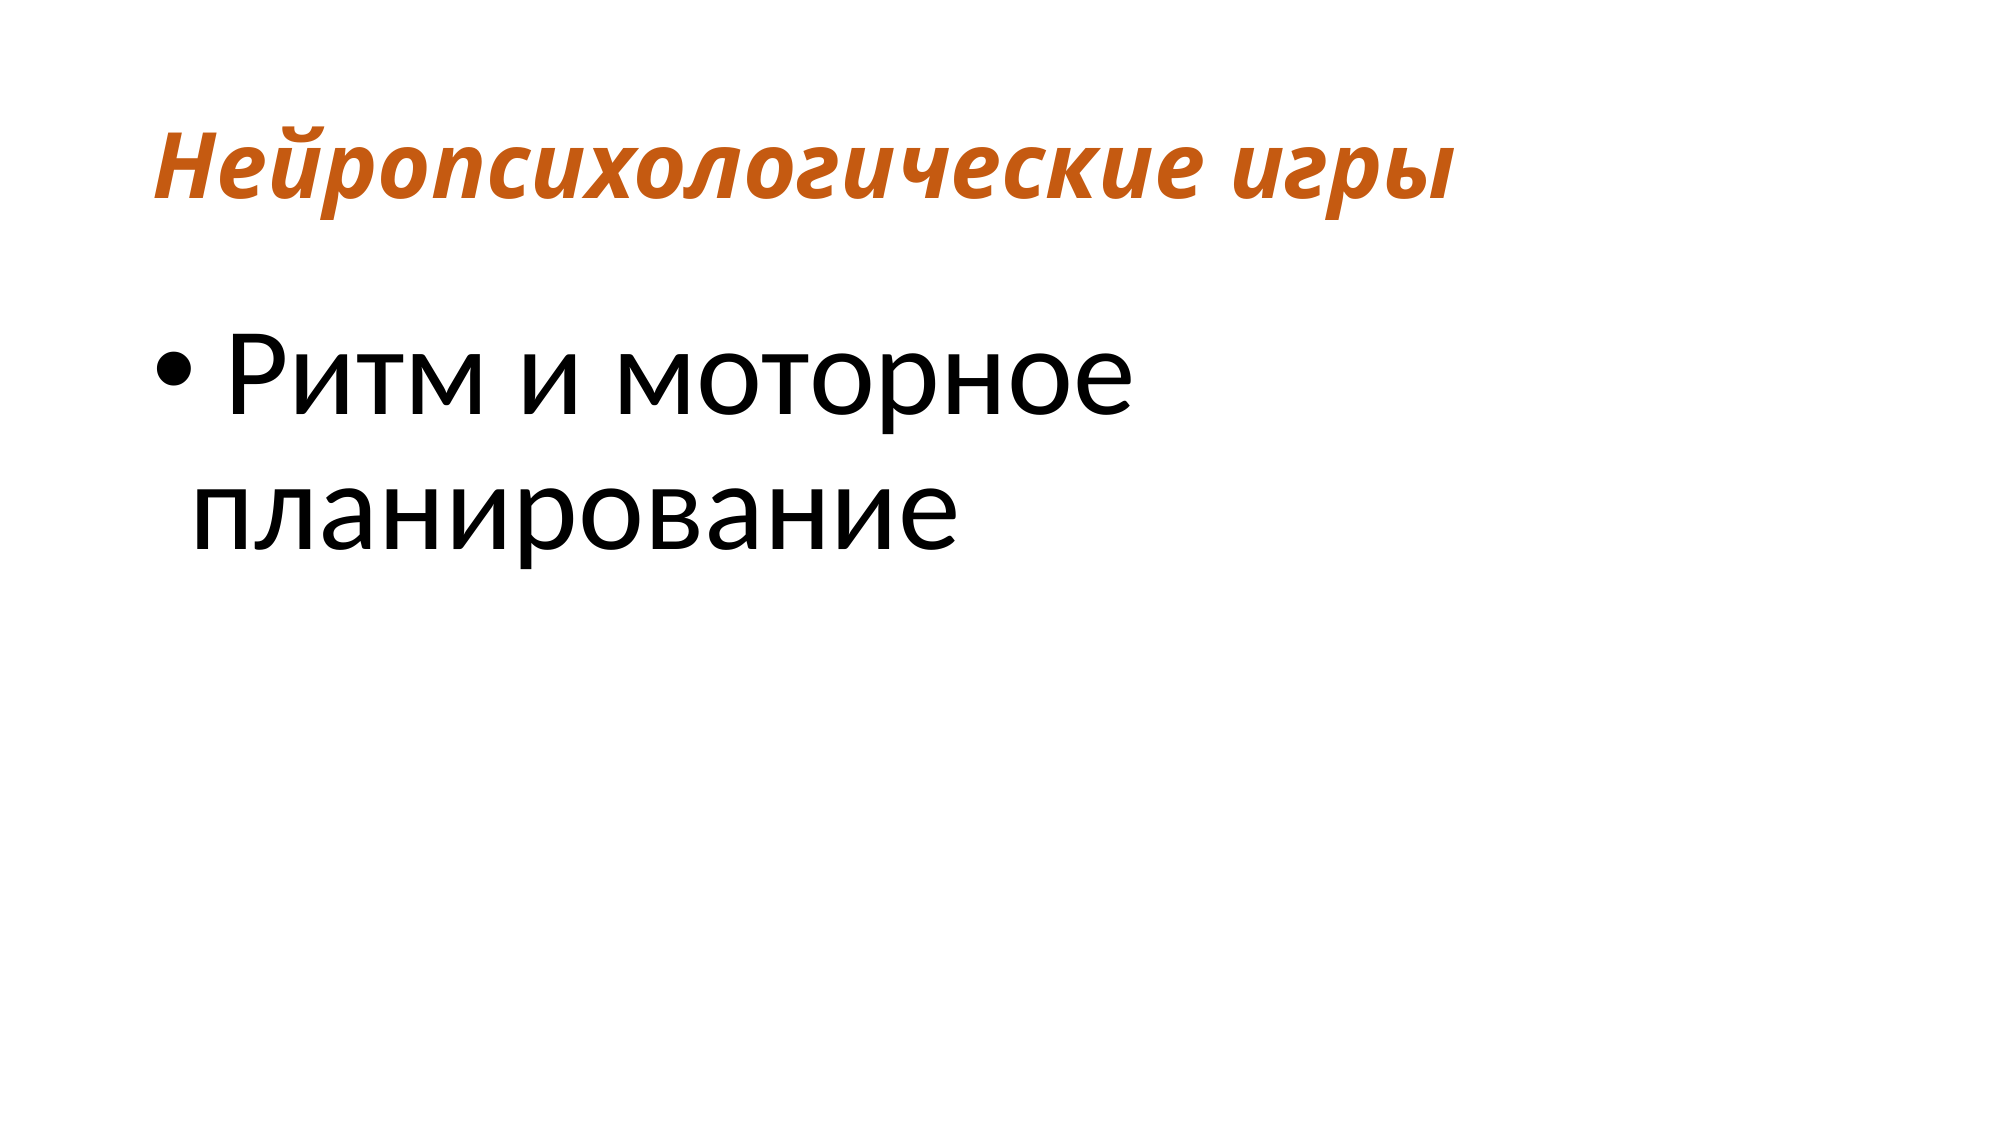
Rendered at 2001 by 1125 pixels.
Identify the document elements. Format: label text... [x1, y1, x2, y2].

title Нейропсихологические игры [137, 59, 1863, 278]
list Ритм и моторное планирование [137, 299, 1863, 624]
